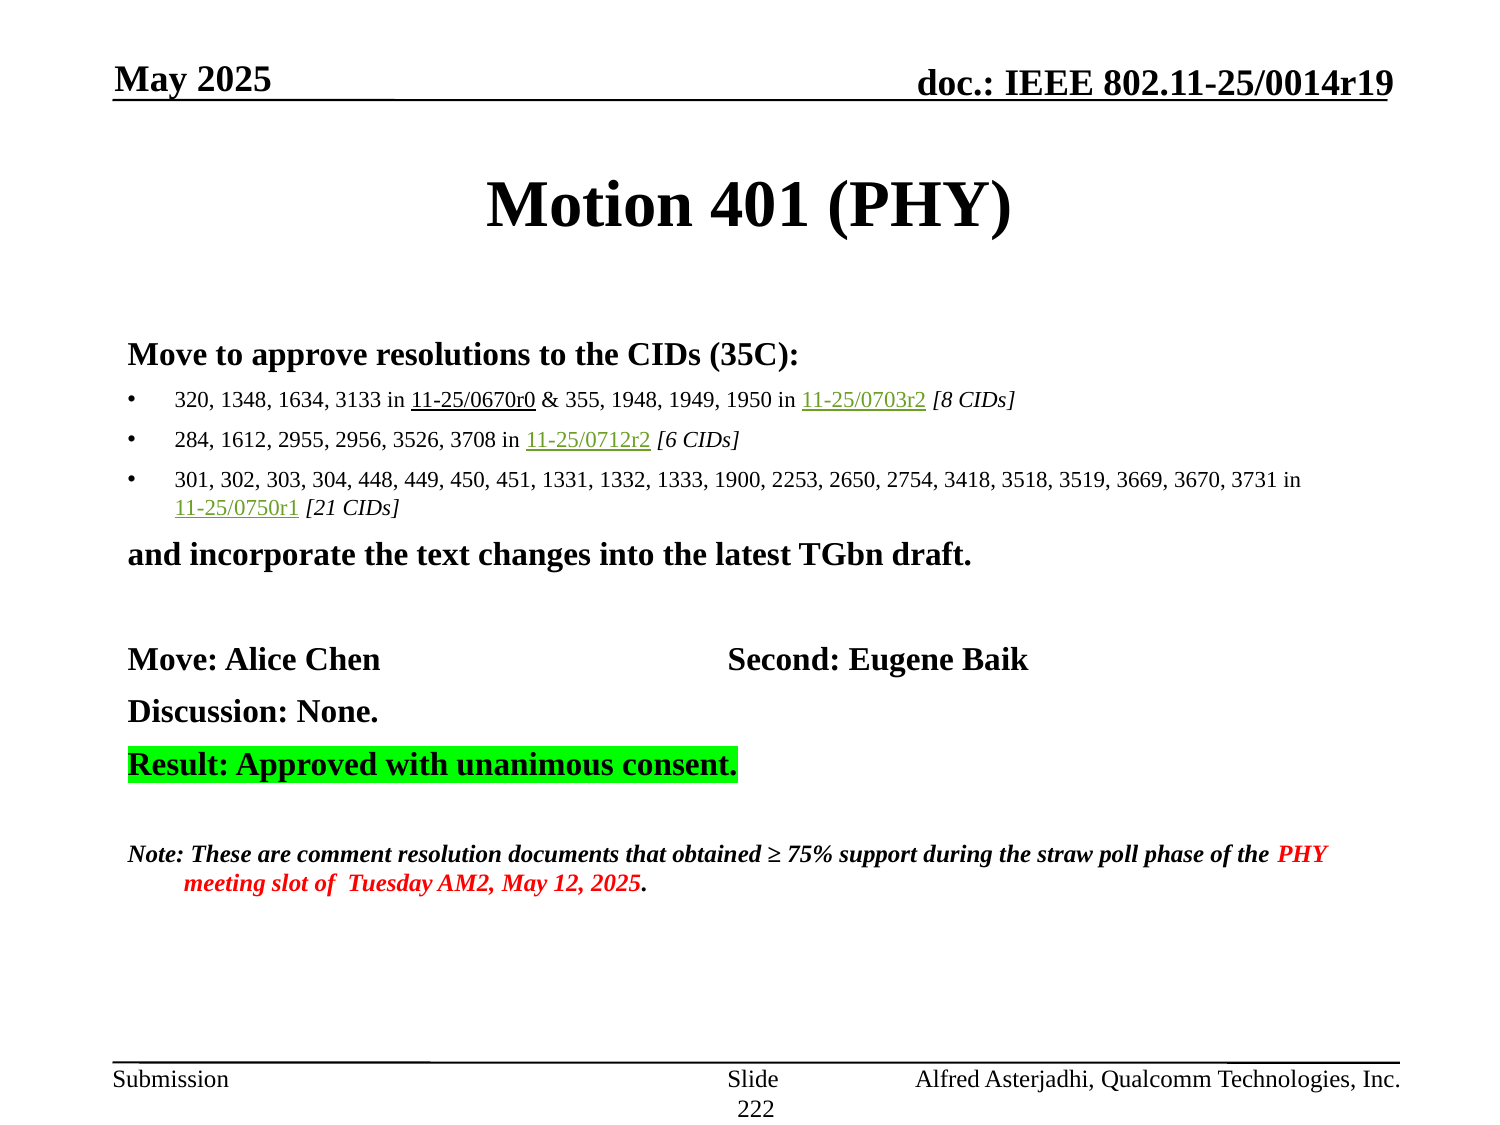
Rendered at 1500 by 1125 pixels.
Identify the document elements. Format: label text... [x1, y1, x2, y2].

slide_number Slide 222 [712, 1061, 800, 1123]
list Move to approve resolutions to the CIDs (35C): 320, 1348, 1634, 3133 in 11-25/0670r0 & 355, 1948, 1949, 1950 in 11-25/0703r2 [8 CIDs] 284, 1612, 2955, 2956, 3526, 3708 in 11-25/0712r2 [6 CIDs] 301, 302, 303, 304, 448, 449, 450, 451, 1331, 1332, 1333, 1900, 2253, 2650, 2754, 3418, 3518, 3519, 3669, 3670, 3731 in 11-25/0750r1 [21 CIDs] and incorporate the text changes into the latest TGbn draft. Move: Alice Chen Second: Eugene Baik Discussion: None. Result: Approved with unanimous consent. Note: These are comment resolution documents that obtained ≥ 75% support during the straw poll phase of the PHY meeting slot of Tuesday AM2, May 12, 2025. [112, 324, 1388, 1063]
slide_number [114, 54, 423, 100]
footer Alfred Asterjadhi, Qualcomm Technologies, Inc. [878, 1061, 1402, 1093]
title Motion 401 (PHY) [112, 112, 1388, 288]
